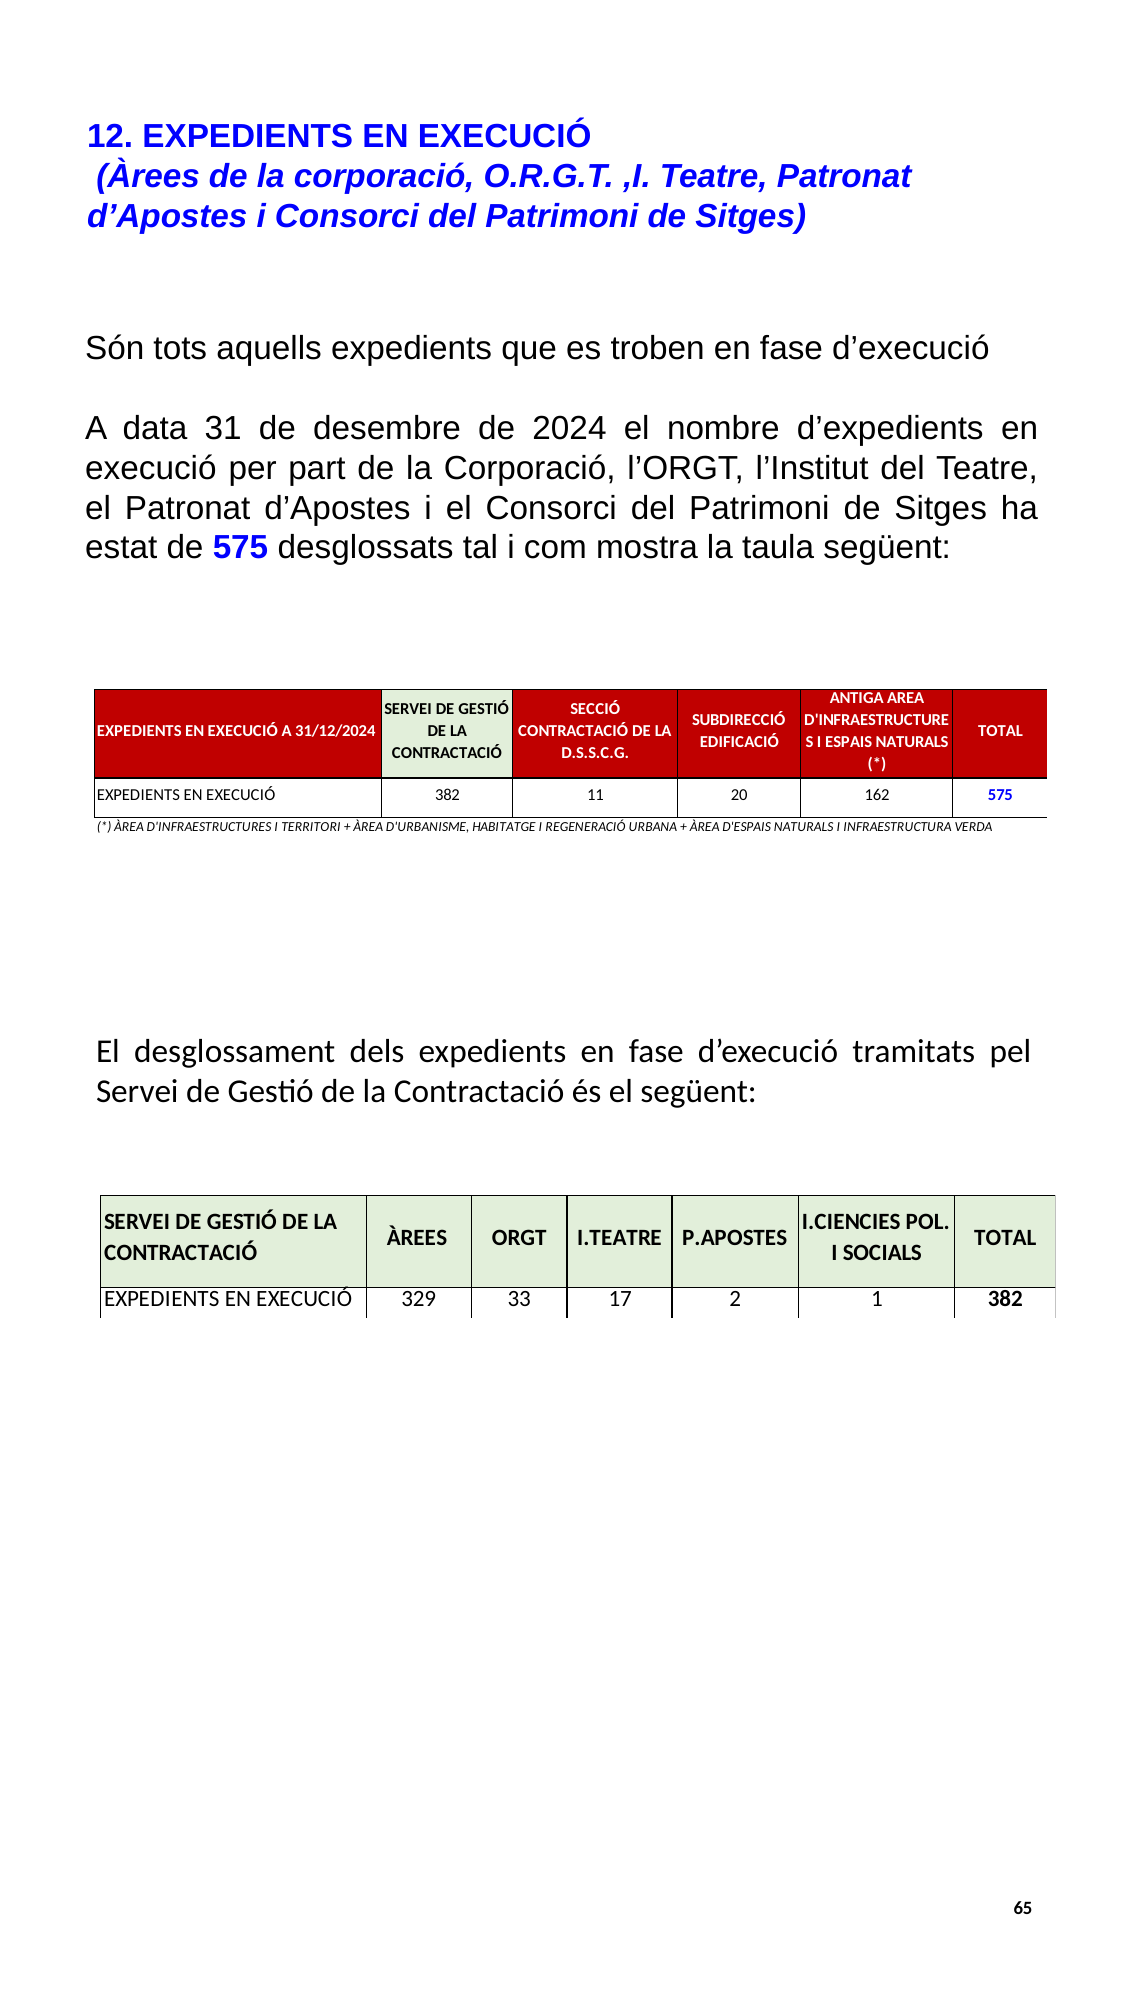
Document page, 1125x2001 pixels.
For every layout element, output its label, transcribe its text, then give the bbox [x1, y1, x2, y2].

picture [93, 689, 1048, 840]
text_box El desglossament dels expedients en fase d’execució tramitats pel Servei de Gestió de la Contractació és el següent: [81, 1021, 1048, 1117]
text_box 12. EXPEDIENTS EN EXECUCIÓ (Àrees de la corporació, O.R.G.T. ,I. Teatre, Patronat d’Apostes i Consorci del Patrimoni de Sitges) [72, 106, 1057, 242]
slide_number 65 [997, 1853, 1048, 1961]
picture [99, 1195, 1057, 1319]
text_box Són tots aquells expedients que es troben en fase d’execució A data 31 de desembre de 2024 el nombre d’expedients en execució per part de la Corporació, l’ORGT, l’Institut del Teatre, el Patronat d’Apostes i el Consorci del Patrimoni de Sitges ha estat de 575 desglossats tal i com mostra la taula següent: [70, 318, 1055, 573]
